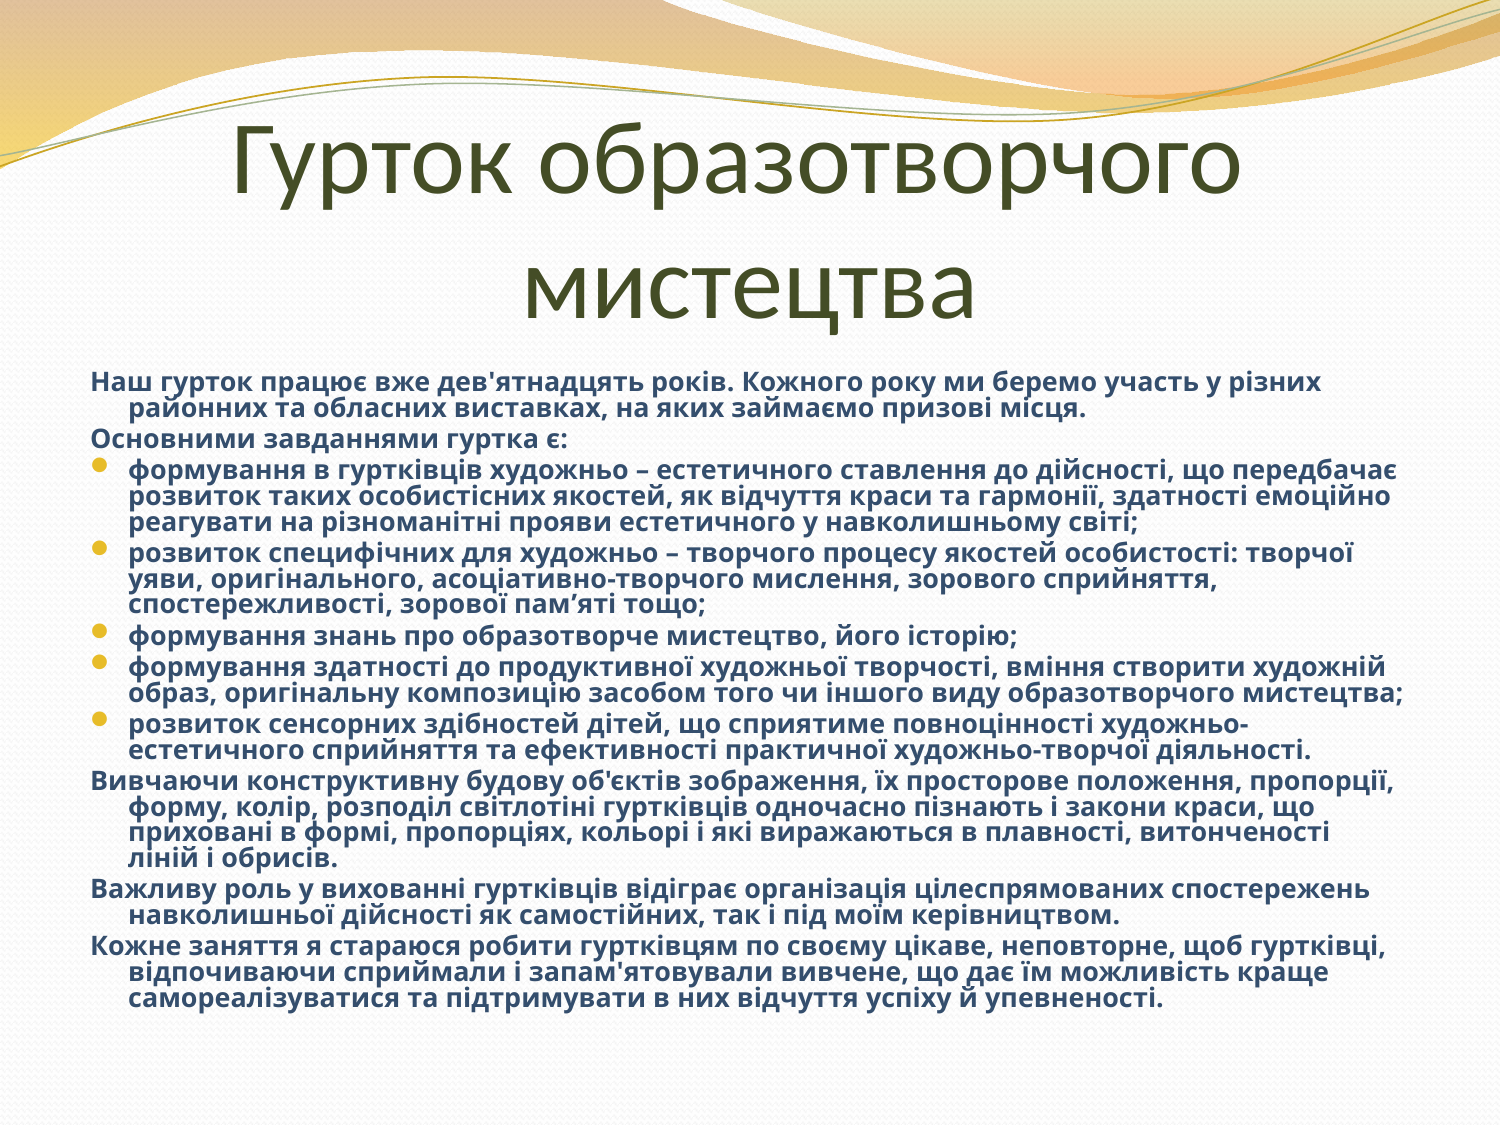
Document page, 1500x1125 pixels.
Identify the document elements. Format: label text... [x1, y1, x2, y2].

title Гурток образотворчого мистецтва [74, 70, 1426, 341]
list Наш гурток працює вже дев'ятнадцять років. Кожного року ми беремо участь у різних районних та обласних виставках, на яких займаємо призові місця. Основними завданнями гуртка є: формування в гуртківців художньо – естетичного ставлення до дійсності, що передбачає розвиток таких особистісних якостей, як відчуття краси та гармонії, здатності емоційно реагувати на різноманітні прояви естетичного у навколишньому світі; розвиток специфічних для художньо – творчого процесу якостей особистості: творчої уяви, оригінального, асоціативно-творчого мислення, зорового сприйняття, спостережливості, зорової пам’яті тощо; формування знань про образотворче мистецтво, його історію; формування здатності до продуктивної художньої творчості, вміння створити художній образ, оригінальну композицію засобом того чи іншого виду образотворчого мистецтва; розвиток сенсорних здібностей дітей, що сприятиме повноцінності художньо-естетичного сприйняття та ефективності практичної художньо-творчої діяльності. Вивчаючи конструктивну будову об'єктів зображення, їх просторове положення, пропорції, форму, колір, розподіл світлотіні гуртківців одночасно пізнають і закони краси, що приховані в формі, пропорціях, кольорі і які виражаються в плавності, витонченості ліній і обрисів. Важливу роль у вихованні гуртківців відіграє організація цілеспрямованих спостережень навколишньої дійсності як самостійних, так і під моїм керівництвом. Кожне заняття я стараюся робити гуртківцям по своєму цікаве, неповторне, щоб гуртківці, відпочиваючи сприймали і запам'ятовували вивчене, що дає їм можливість краще самореалізуватися та підтримувати в них відчуття успіху й упевненості. [74, 363, 1426, 1079]
